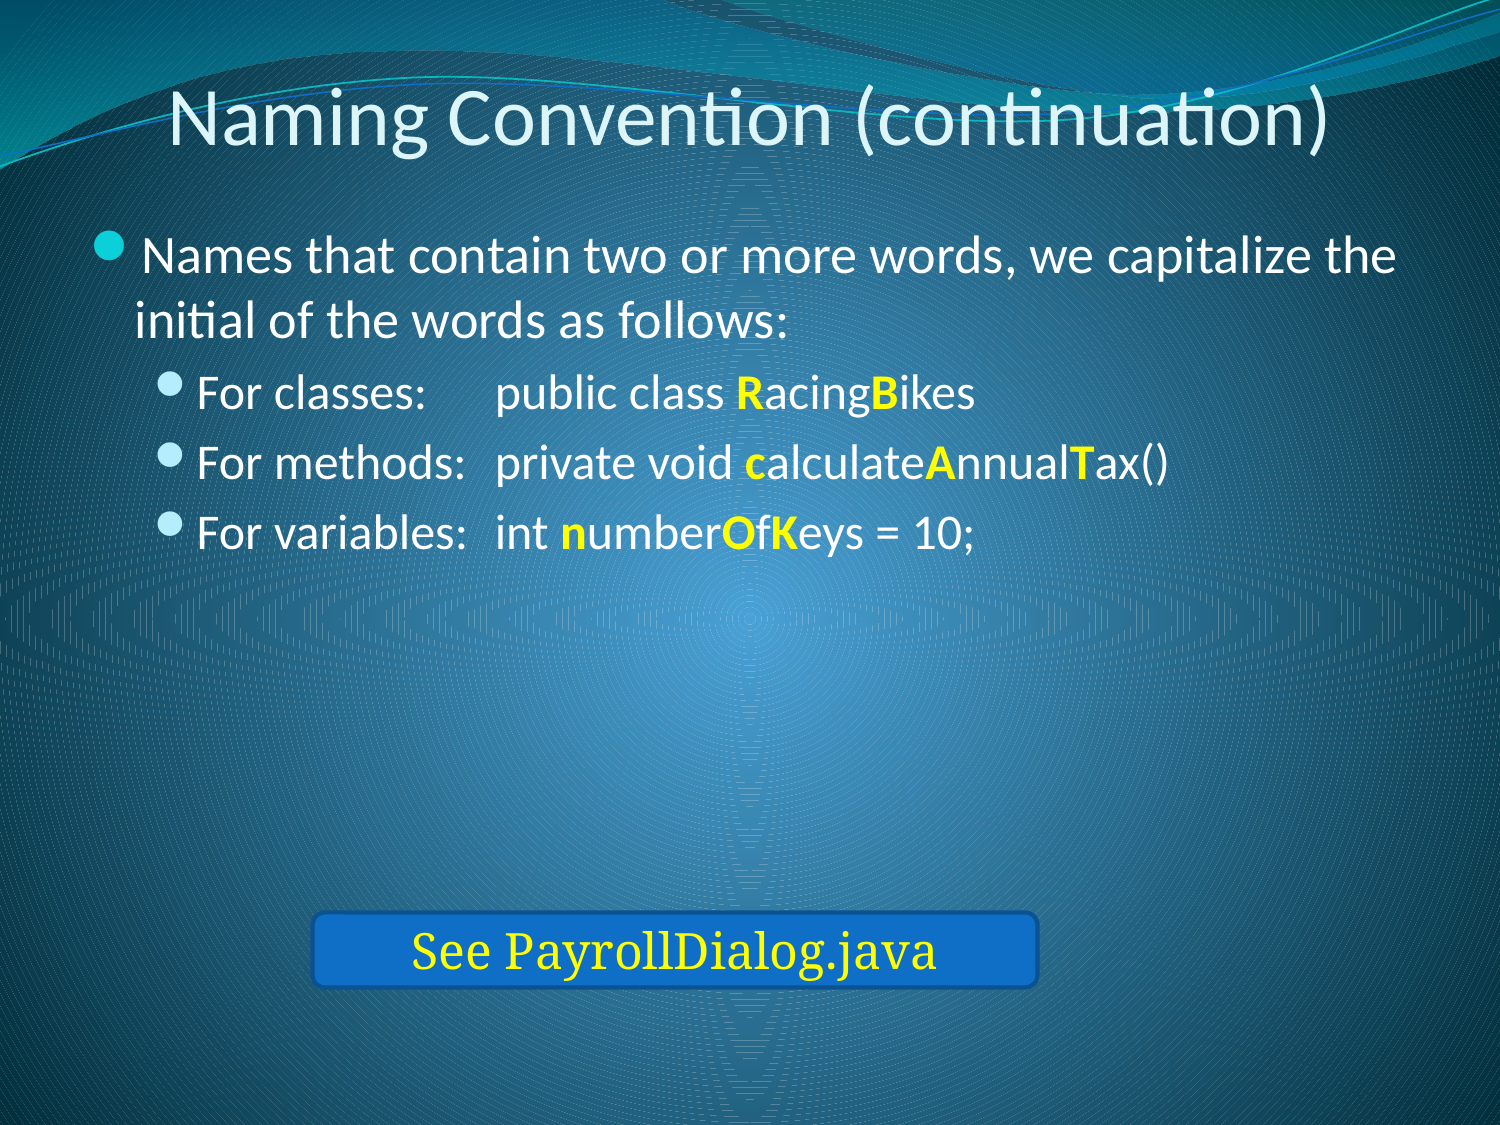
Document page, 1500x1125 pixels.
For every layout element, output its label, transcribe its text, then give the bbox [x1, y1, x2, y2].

list Names that contain two or more words, we capitalize the initial of the words as follows: For classes: public class RacingBikes For methods: private void calculateAnnualTax() For variables: int numberOfKeys = 10; [75, 212, 1425, 1038]
text_box See PayrollDialog.java [310, 910, 1040, 990]
title Naming Convention (continuation) [75, 37, 1425, 163]
